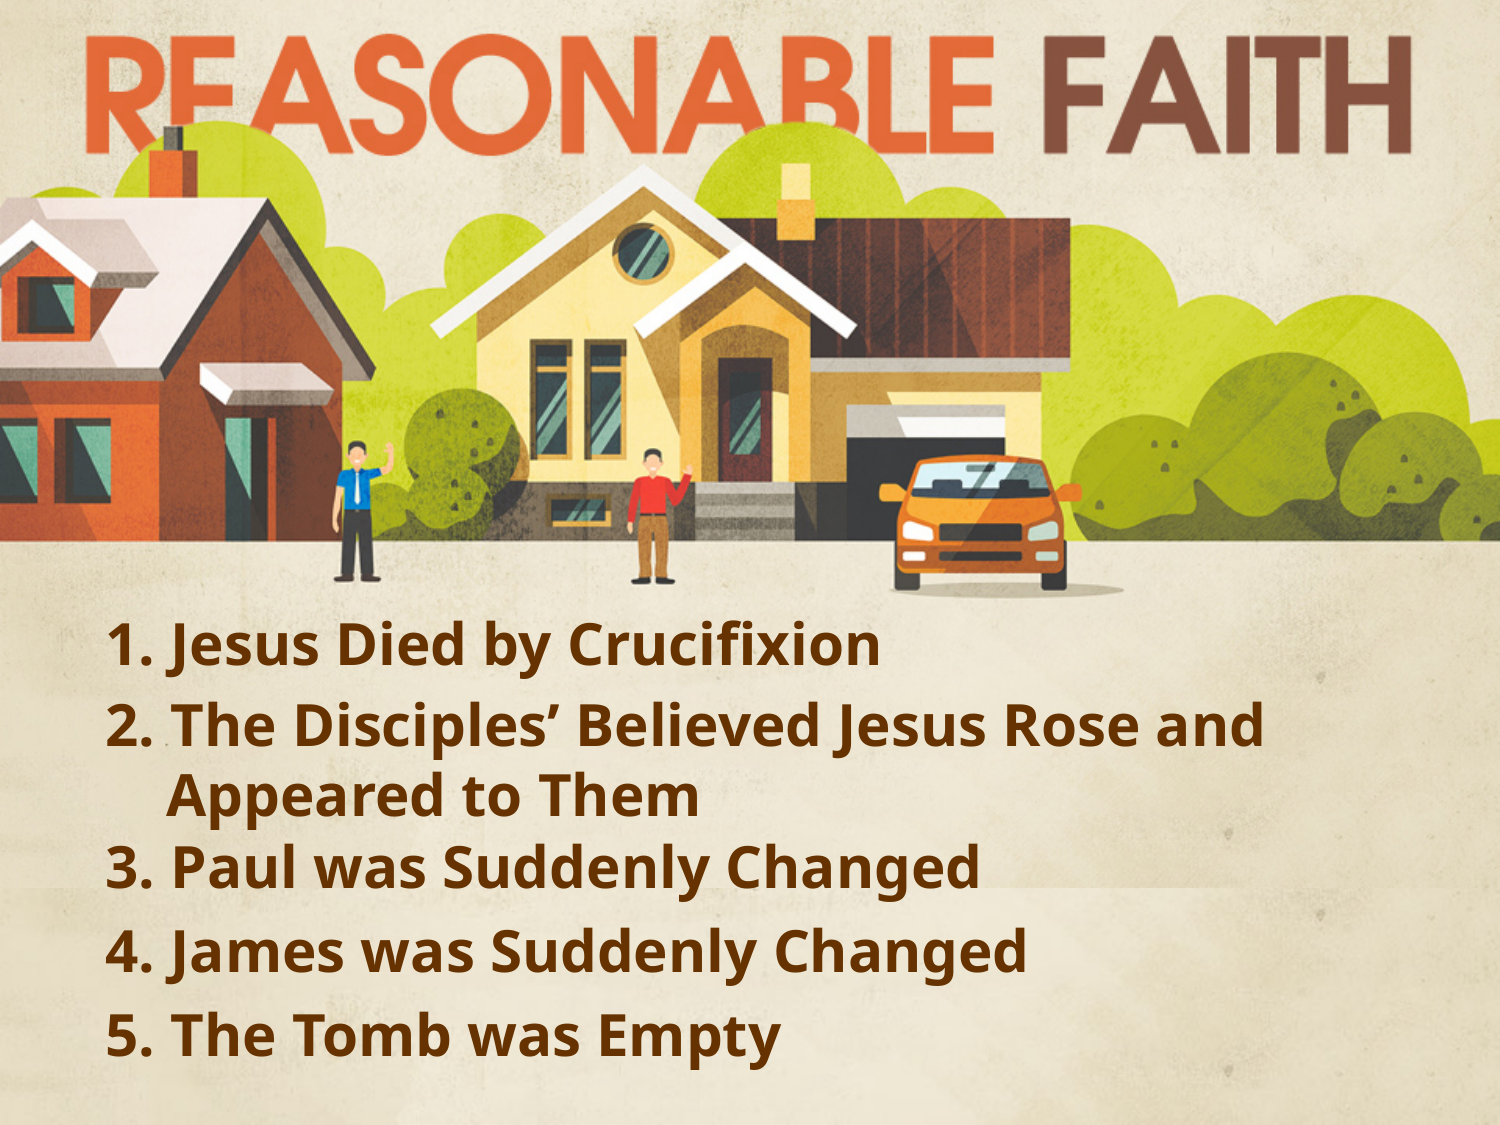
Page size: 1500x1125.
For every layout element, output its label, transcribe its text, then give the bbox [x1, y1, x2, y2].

picture [0, 0, 1500, 1125]
text_box 1. Jesus Died by Crucifixion 2. The Disciples’ Believed Jesus Rose and Appeared to Them 3. Paul was Suddenly Changed 4. James was Suddenly Changed 5. The Tomb was Empty [90, 888, 1500, 997]
